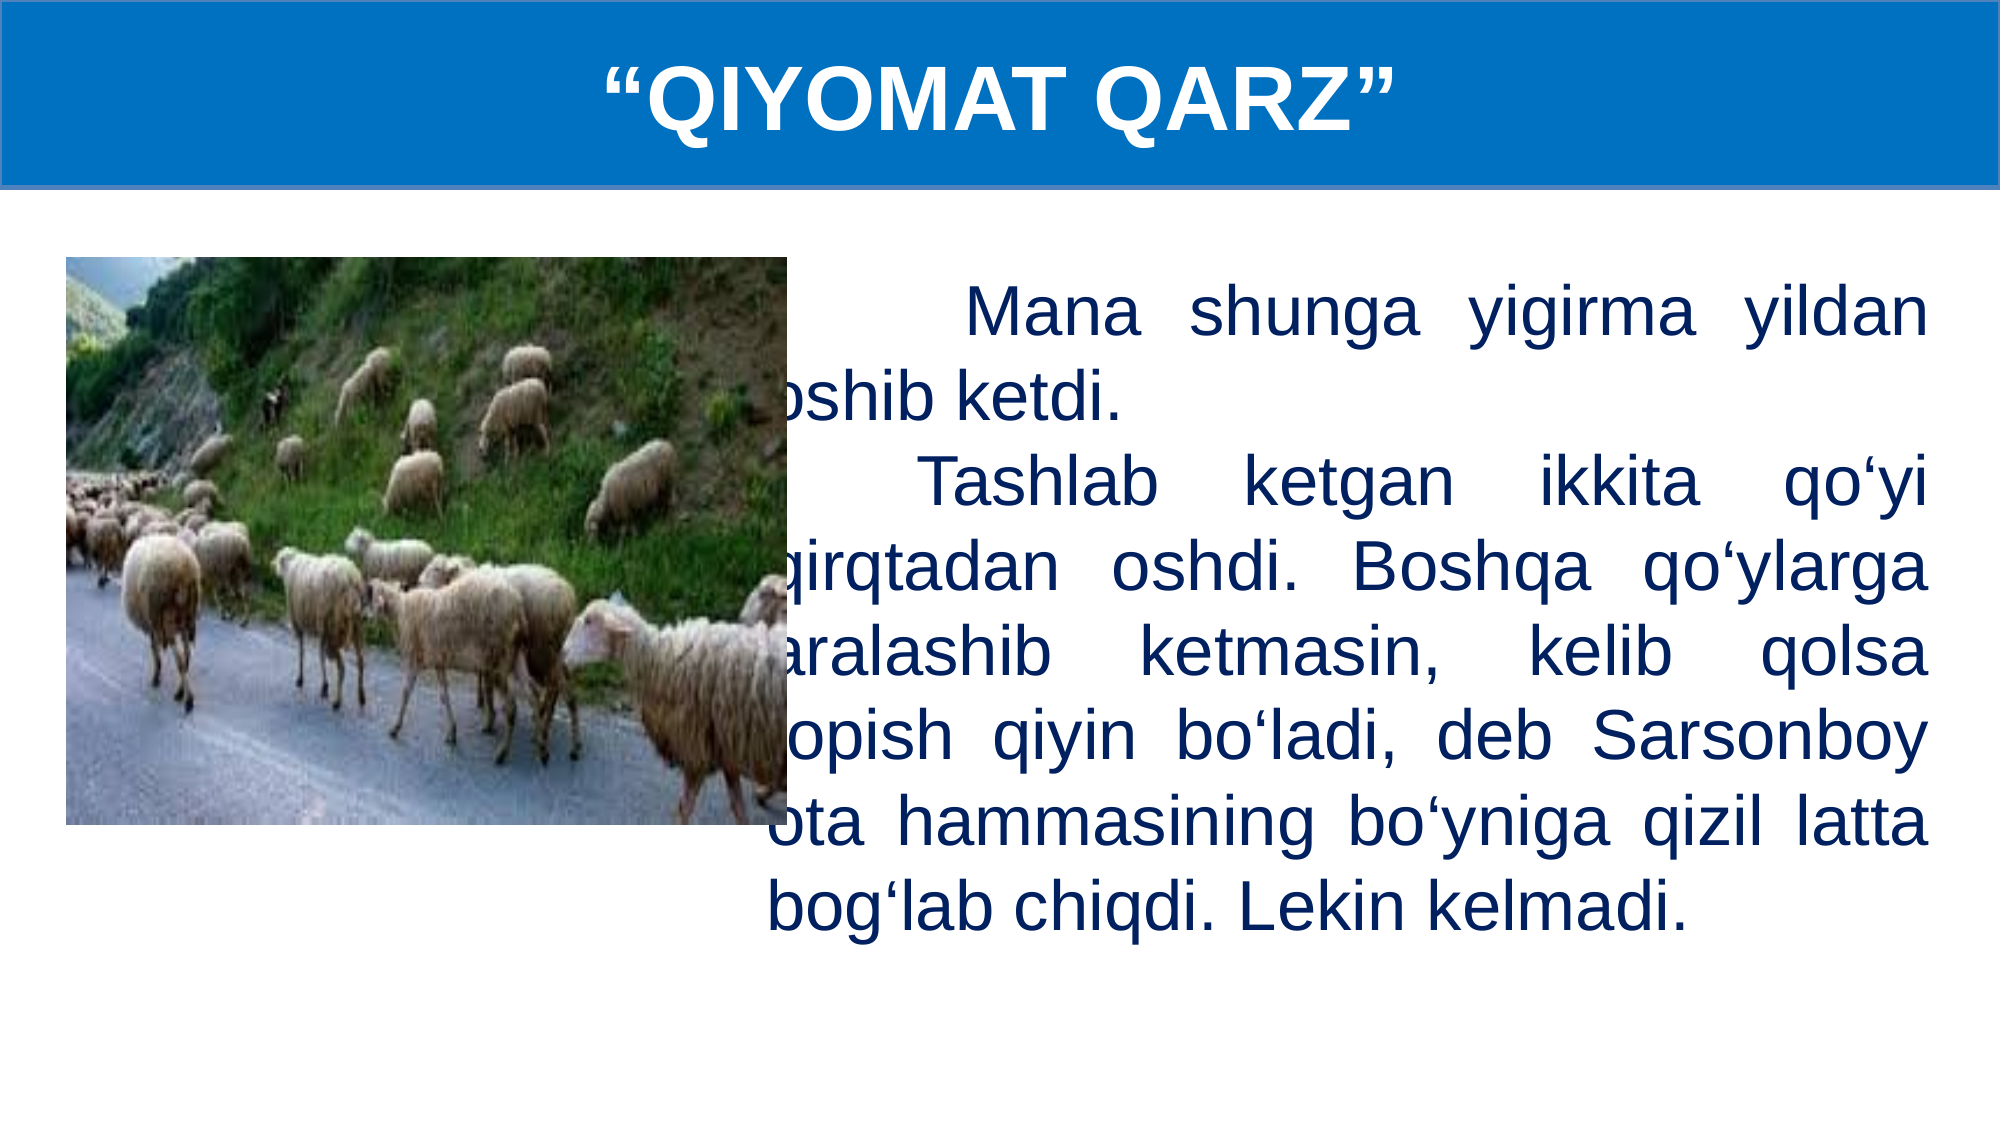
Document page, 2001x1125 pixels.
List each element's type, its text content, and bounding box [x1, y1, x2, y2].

picture [66, 257, 787, 825]
text_box Mana shunga yigirma yildan oshib ketdi. Tashlab ketgan ikkita qo‘yi qirqtadan oshdi. Boshqa qo‘ylarga aralashib ketmasin, kelib qolsa topish qiyin bo‘ladi, deb Sarsonboy ota hammasining bo‘yniga qizil latta bog‘lab chiqdi. Lekin kelmadi. [751, 257, 1945, 952]
title “QIYOMAT QARZ” [0, 0, 2000, 190]
